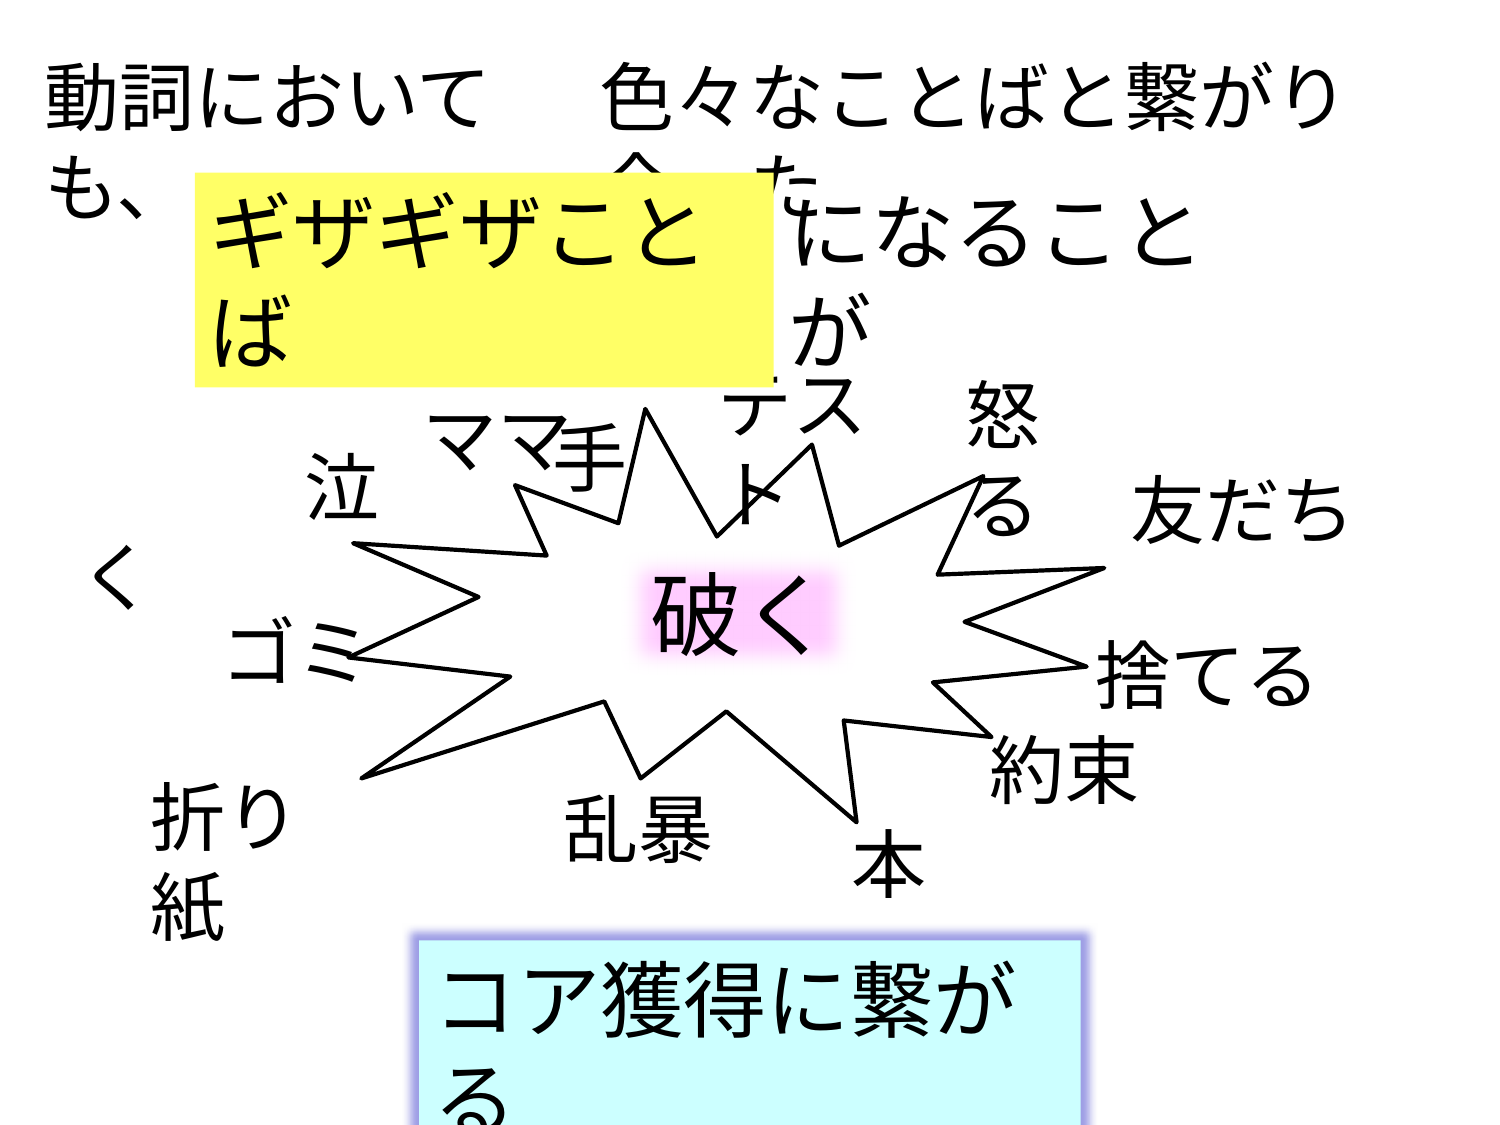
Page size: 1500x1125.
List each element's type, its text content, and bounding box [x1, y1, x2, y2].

text_box 泣く [64, 432, 396, 628]
text_box テスト [702, 388, 928, 545]
text_box 捨てる [1080, 621, 1353, 727]
text_box 約束 [974, 715, 1246, 821]
text_box 本 [761, 810, 987, 916]
text_box ゴミ [206, 597, 408, 703]
text_box 折り紙 [135, 763, 384, 958]
text_box [380, 489, 1107, 810]
text_box ママ [407, 388, 609, 490]
text_box になることが [773, 172, 1270, 388]
text_box 破く [640, 571, 836, 655]
text_box 動詞においても、 [29, 42, 584, 238]
text_box コア獲得に繋がる [419, 940, 1081, 1125]
text_box 色々なことばと繋がり合った [584, 42, 1500, 238]
text_box 乱暴 [549, 775, 739, 880]
text_box 手 [537, 388, 715, 510]
text_box 怒る [950, 388, 1128, 557]
text_box 友だち [1116, 456, 1376, 561]
text_box ギザギザことば [194, 172, 773, 388]
